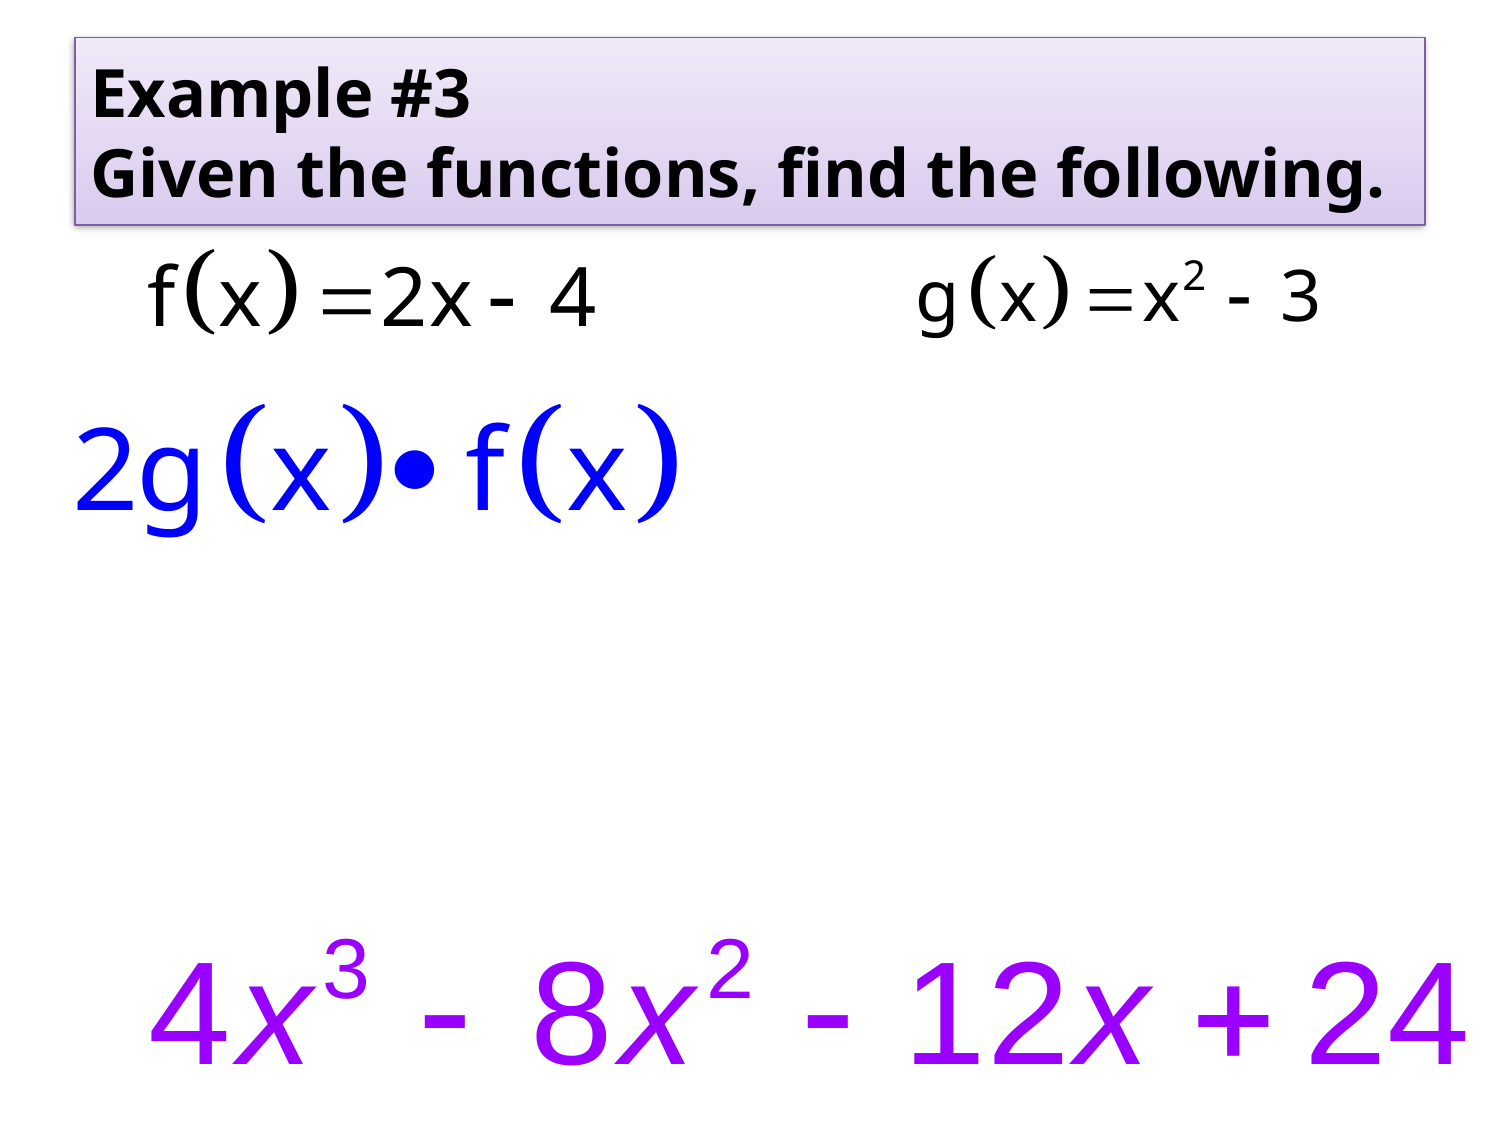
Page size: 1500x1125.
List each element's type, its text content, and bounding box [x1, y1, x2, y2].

title Example #3 Given the functions, find the following. [75, 37, 1425, 225]
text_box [122, 903, 1500, 1105]
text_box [136, 237, 613, 375]
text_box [56, 386, 688, 578]
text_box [906, 244, 1334, 364]
